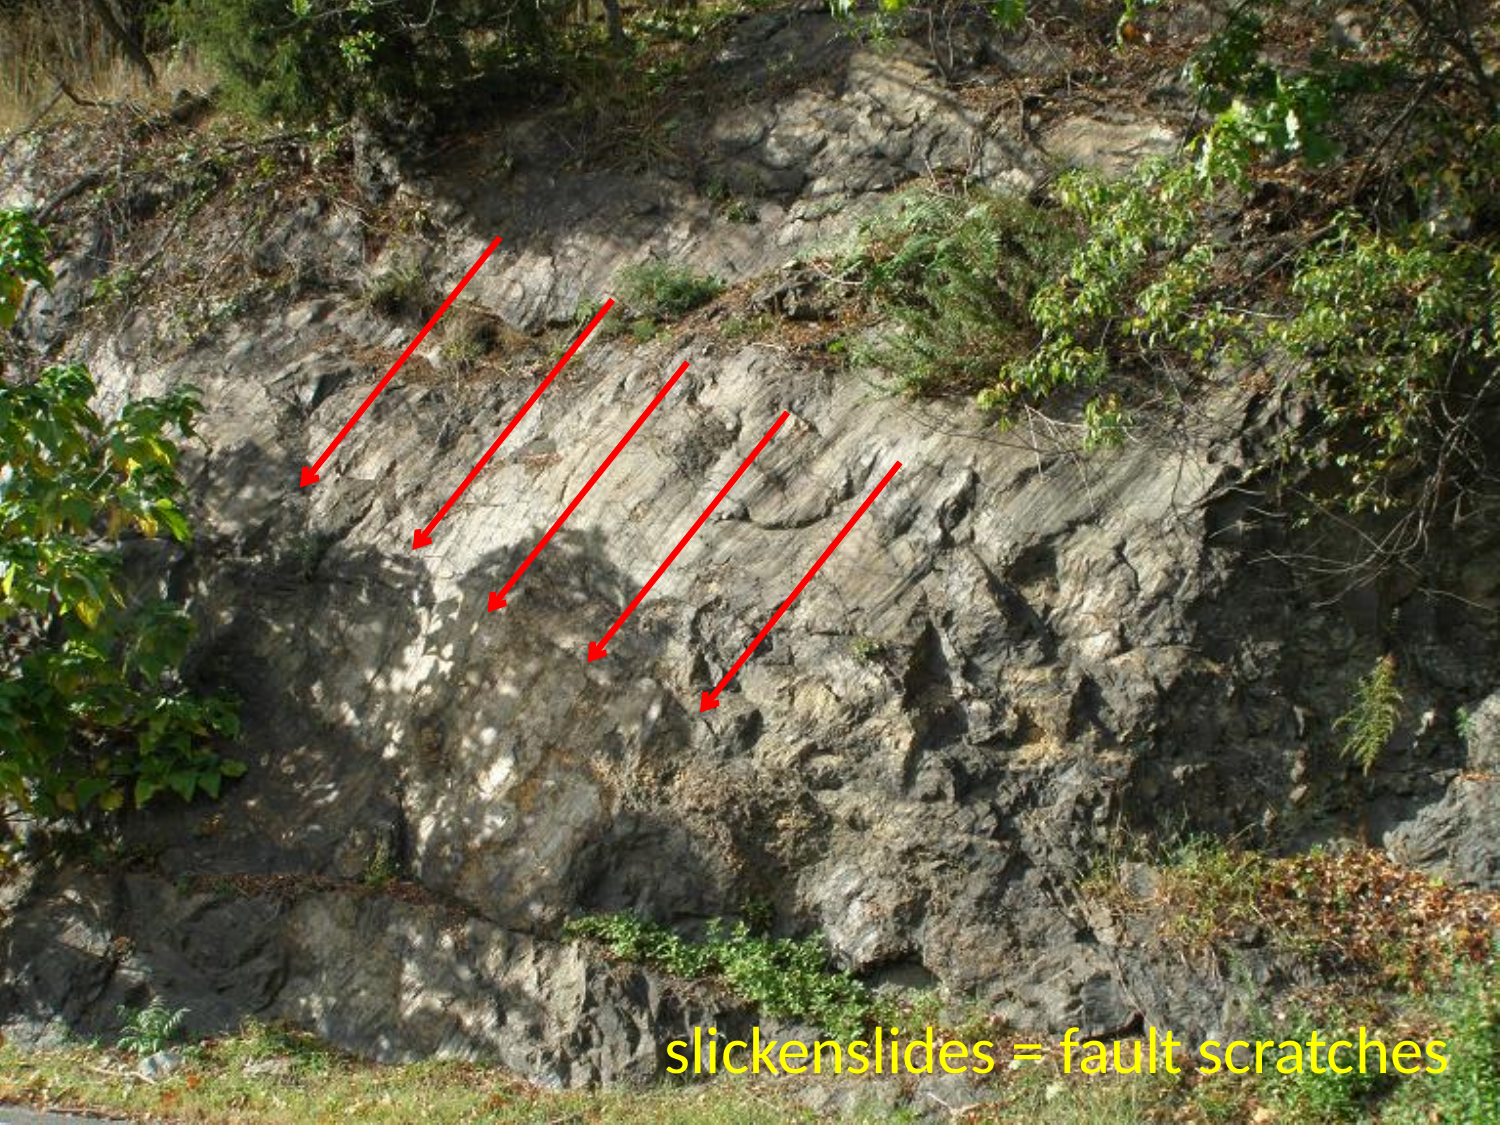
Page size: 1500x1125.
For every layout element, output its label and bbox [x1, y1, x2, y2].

text_box [562, 597, 669, 638]
text_box [462, 387, 713, 588]
picture [0, 0, 1500, 1125]
text_box [387, 324, 638, 526]
text_box [274, 262, 526, 463]
text_box [674, 487, 926, 688]
text_box [716, 437, 813, 485]
